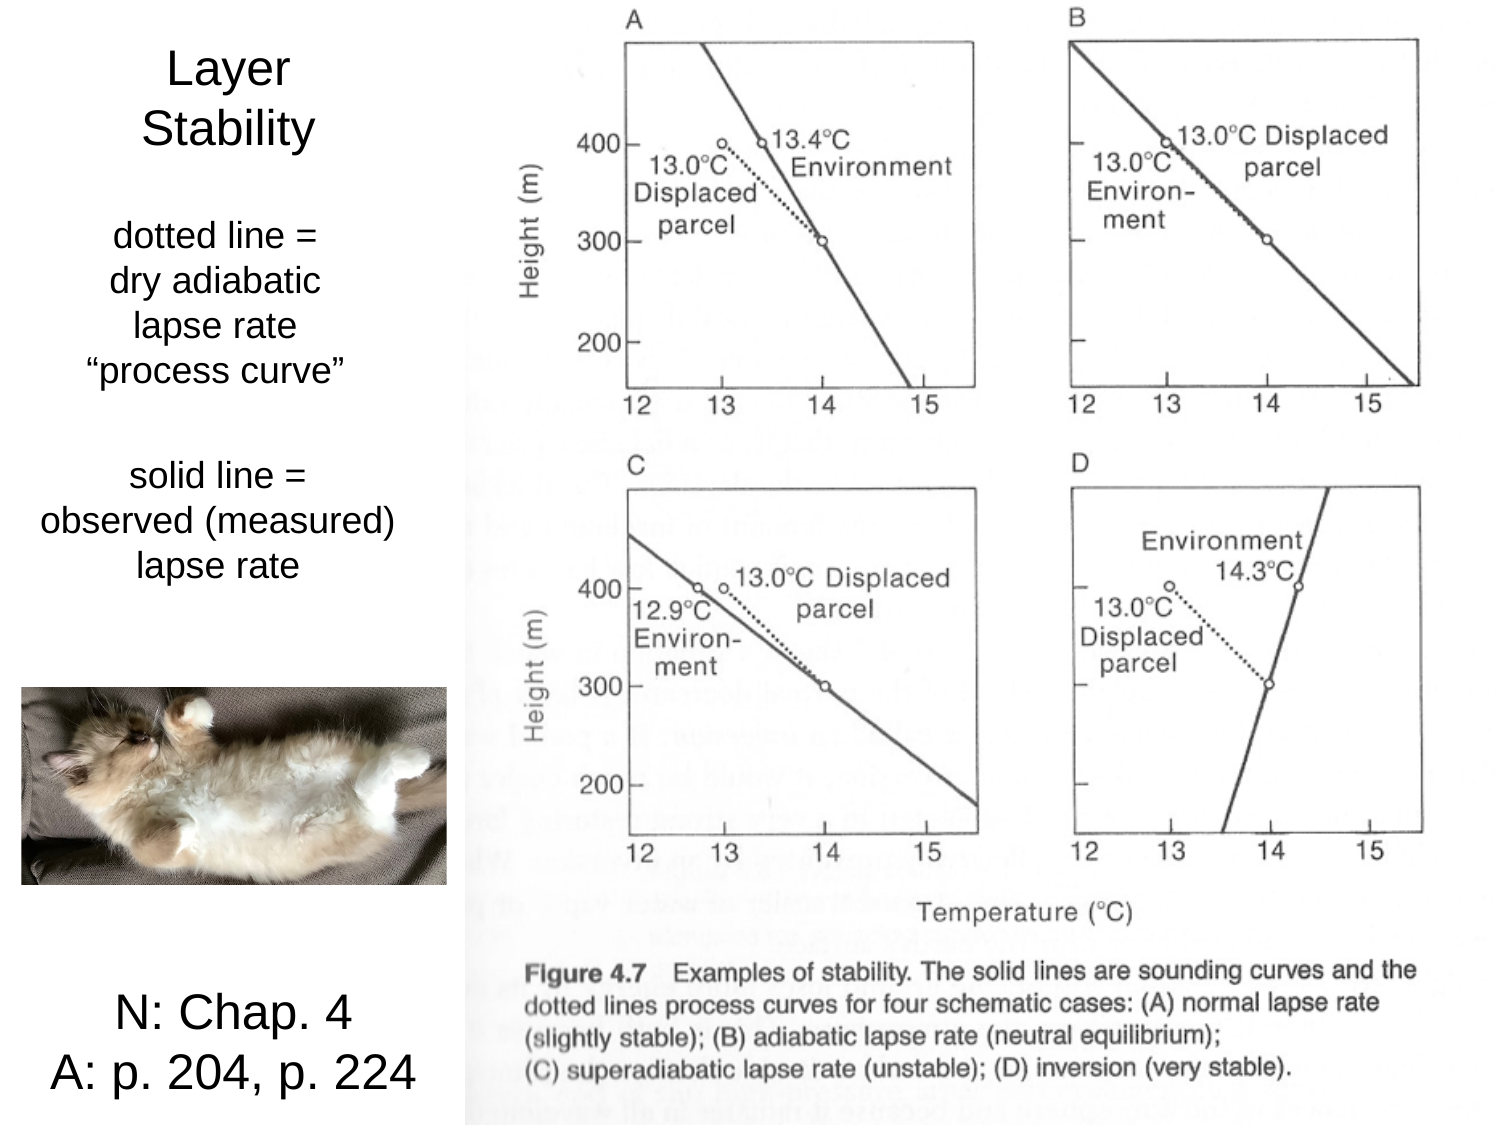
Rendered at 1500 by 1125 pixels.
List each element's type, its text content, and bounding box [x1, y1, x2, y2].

picture [464, 0, 1500, 1125]
text_box N: Chap. 4 A: p. 204, p. 224 [35, 972, 433, 1107]
text_box Layer Stability [126, 27, 331, 163]
text_box dotted line = dry adiabatic lapse rate “process curve” [71, 203, 360, 399]
picture [21, 687, 447, 885]
text_box solid line = observed (measured) lapse rate [25, 443, 411, 594]
